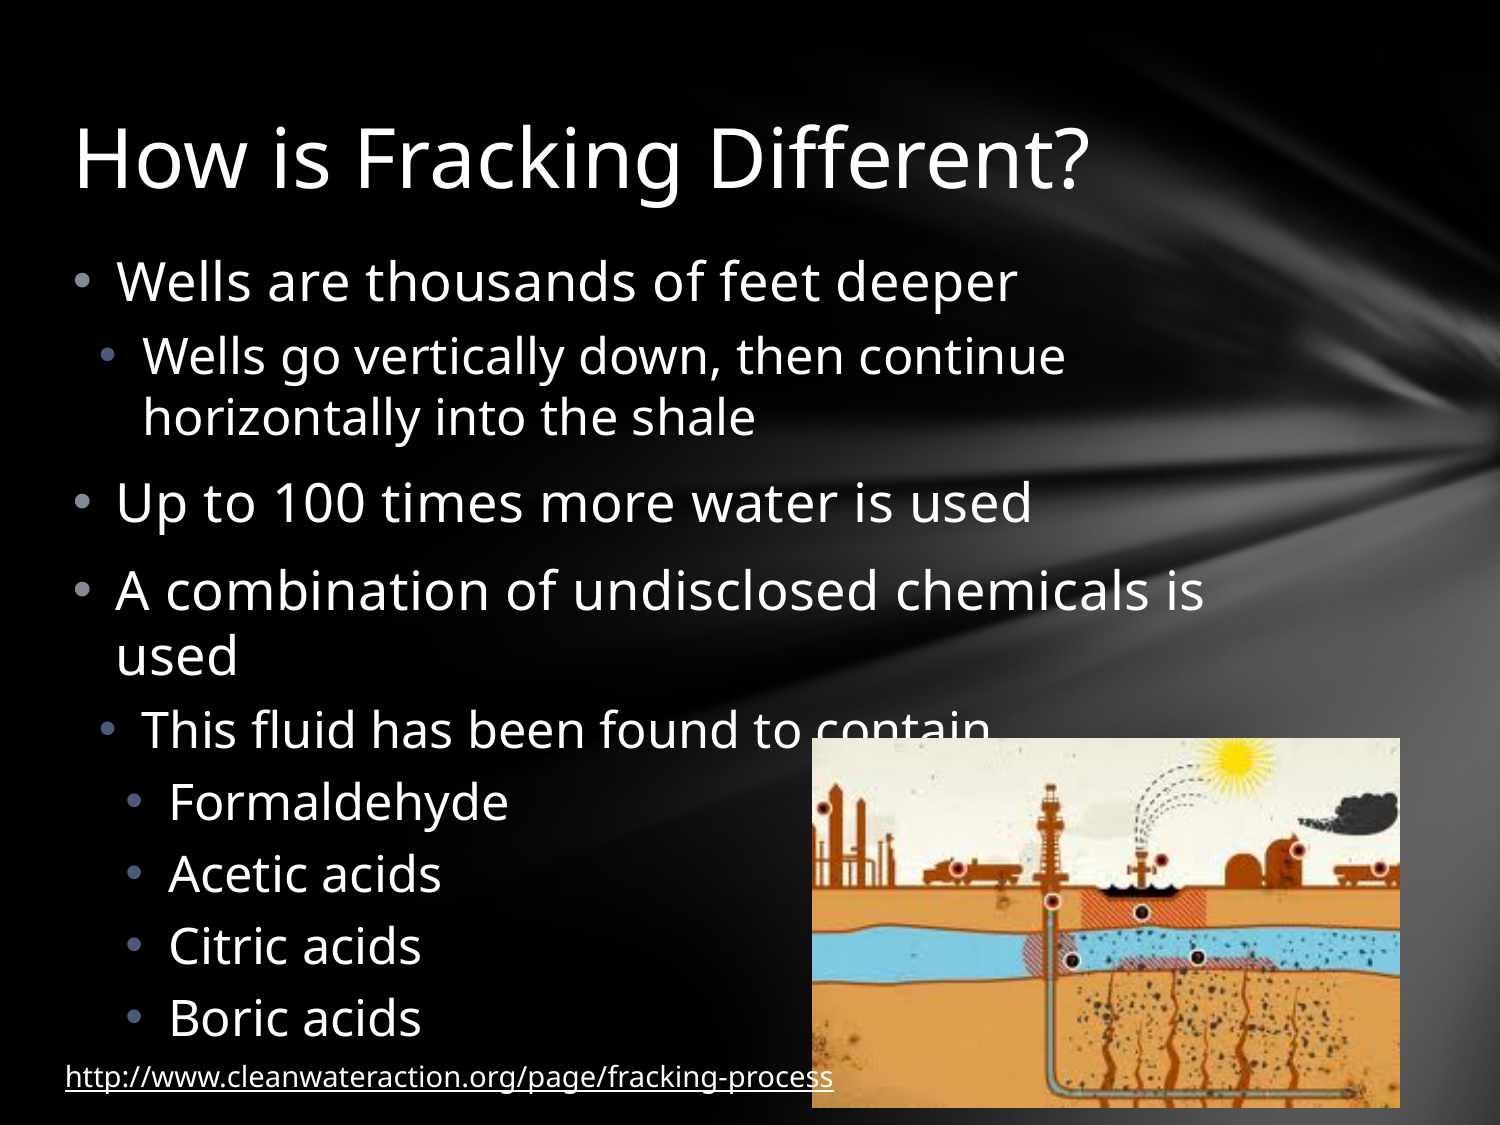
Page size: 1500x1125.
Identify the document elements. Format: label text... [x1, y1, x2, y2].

title How is Fracking Different? [57, 37, 1318, 213]
text_box http://www.cleanwateraction.org/page/fracking-process [49, 1050, 806, 1106]
list Wells are thousands of feet deeper Wells go vertically down, then continue horizontally into the shale Up to 100 times more water is used A combination of undisclosed chemicals is used This fluid has been found to contain… Formaldehyde Acetic acids Citric acids Boric acids [57, 239, 1318, 1050]
picture [812, 738, 1401, 1109]
